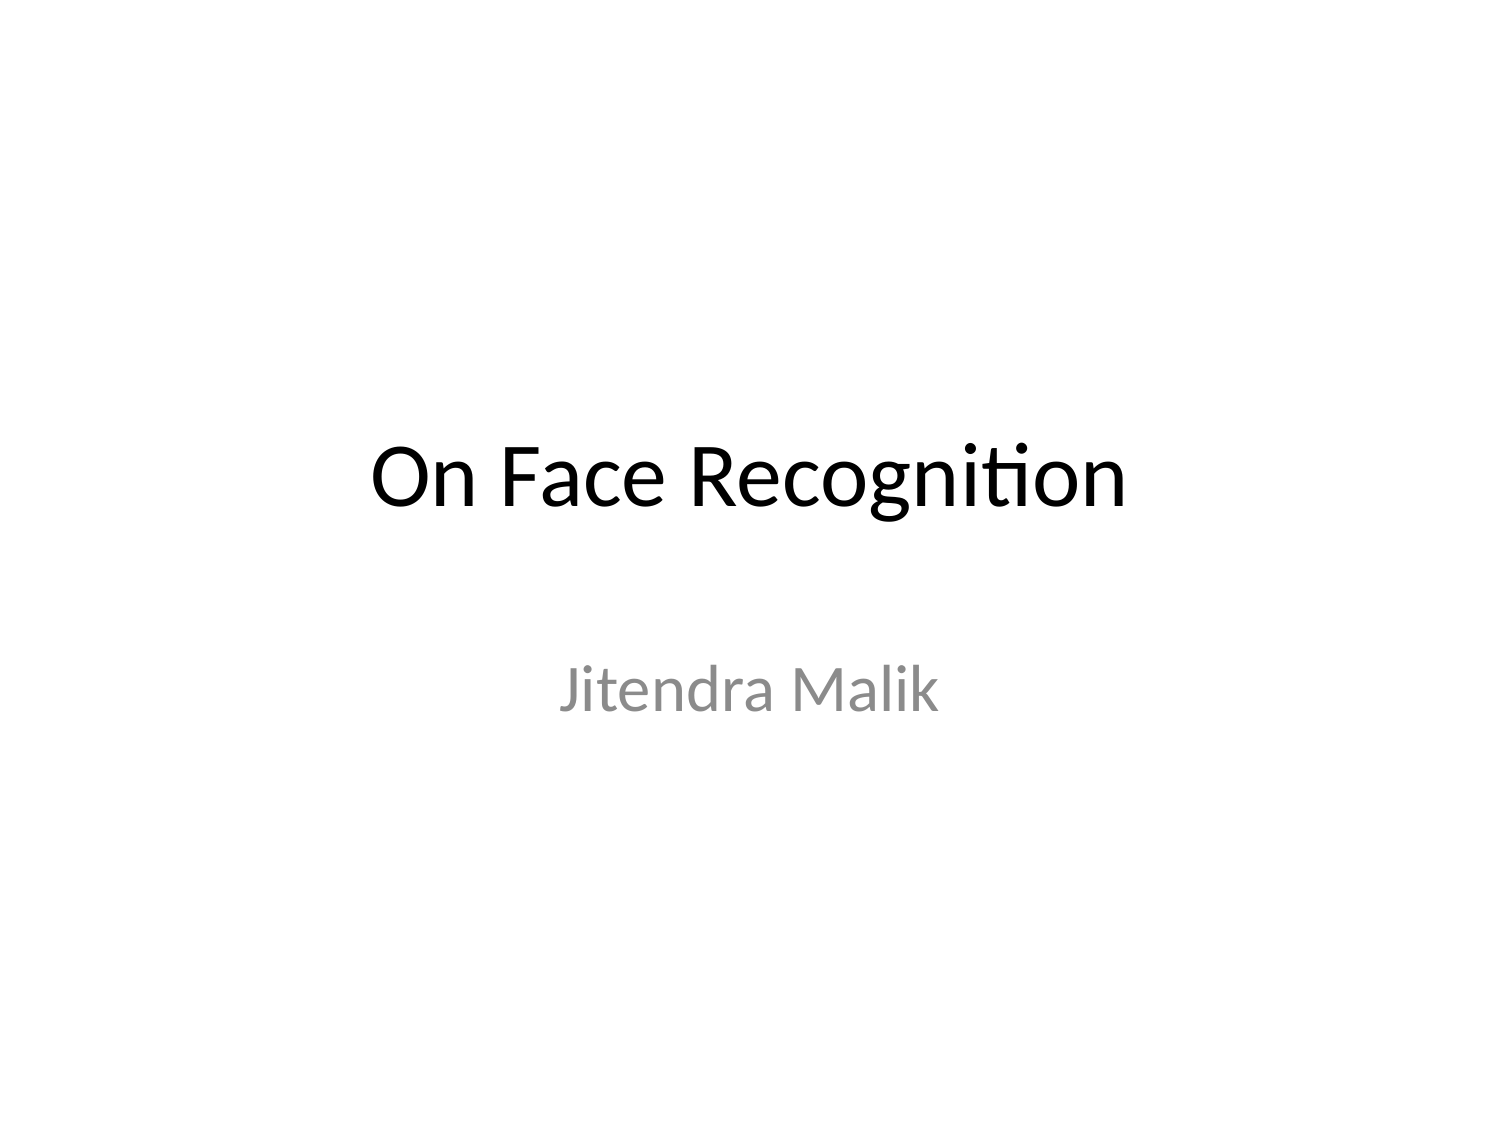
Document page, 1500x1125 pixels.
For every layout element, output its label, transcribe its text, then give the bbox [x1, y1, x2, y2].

subtitle Jitendra Malik [225, 637, 1275, 925]
title On Face Recognition [112, 349, 1388, 591]
